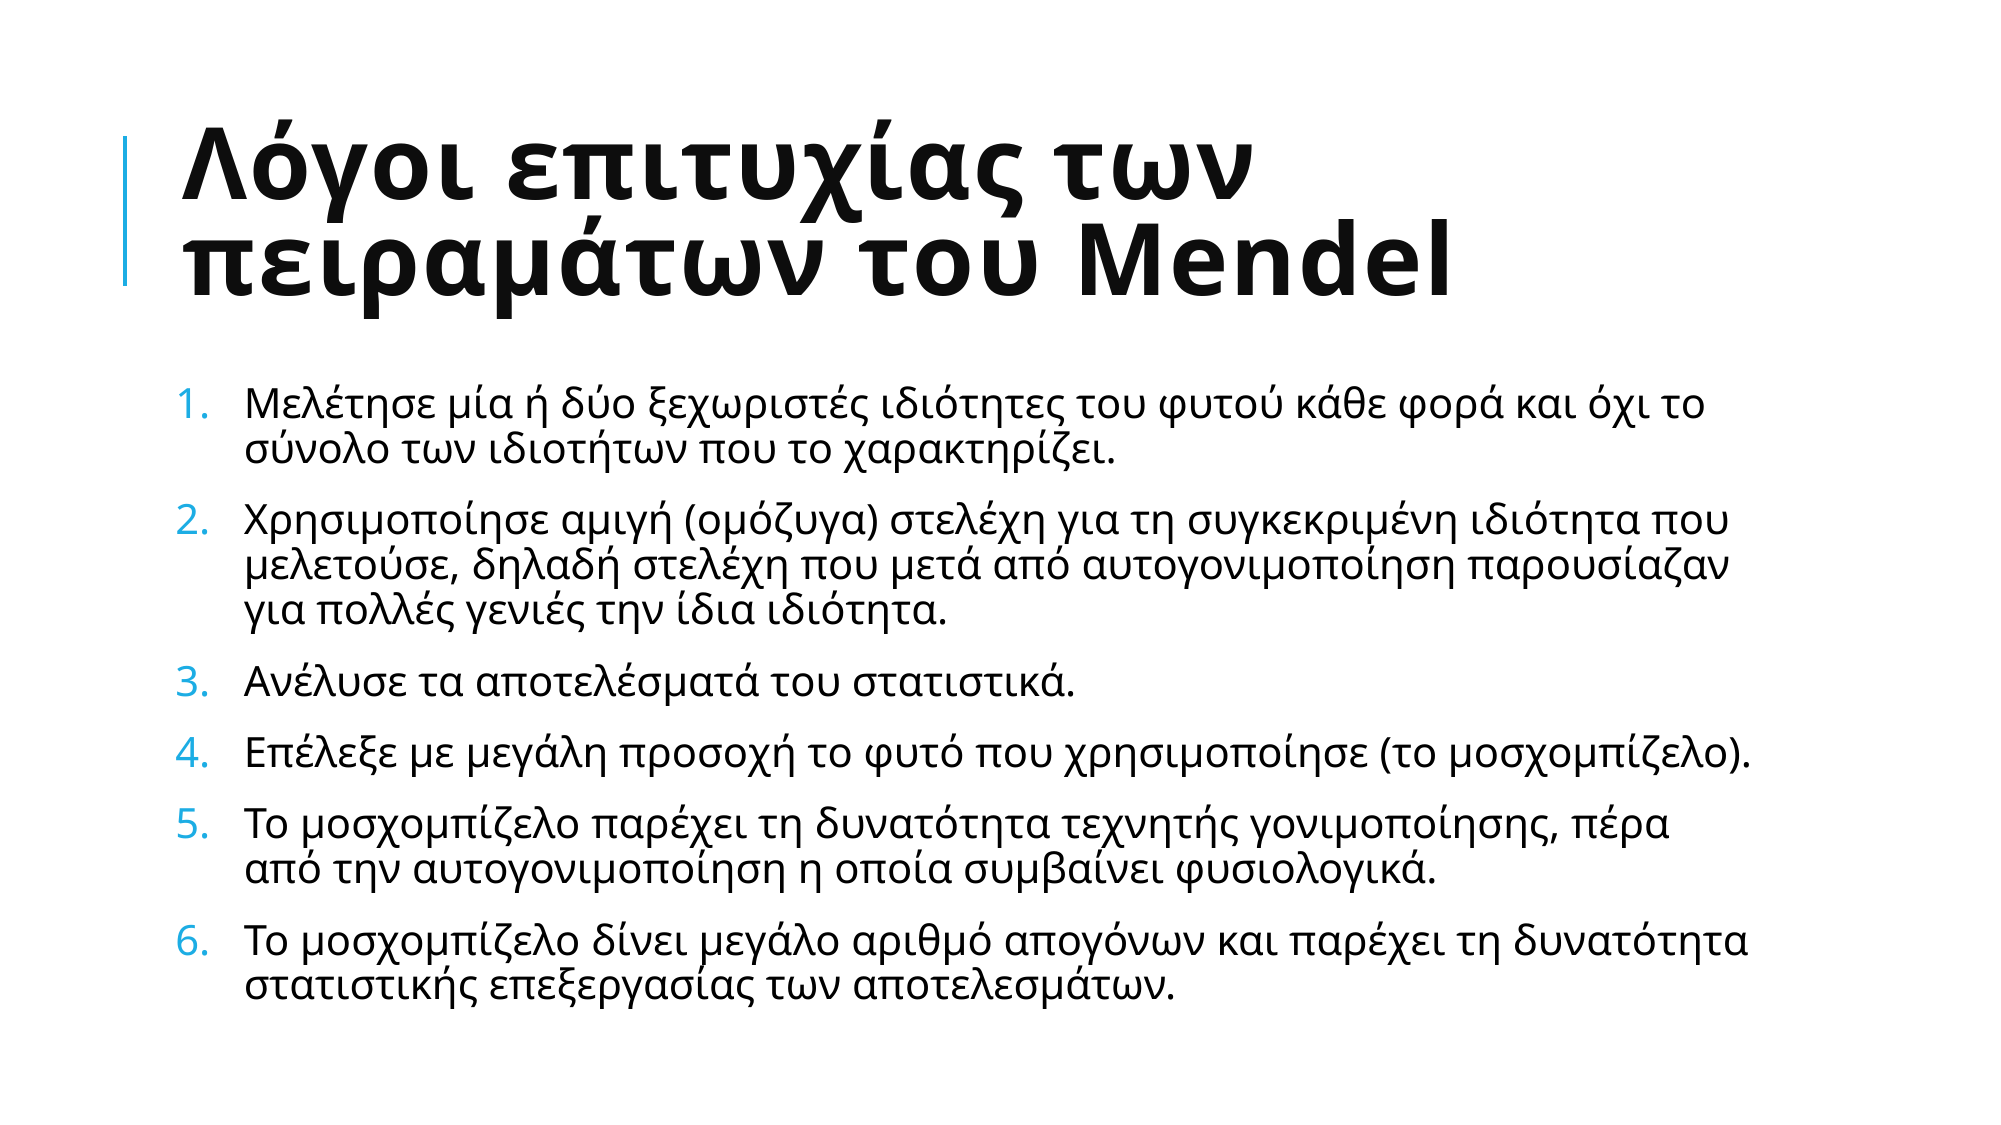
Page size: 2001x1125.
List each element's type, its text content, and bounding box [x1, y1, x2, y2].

list Μελέτησε μία ή δύο ξεχωριστές ιδιότητες του φυτού κάθε φορά και όχι το σύνολο των ιδιοτήτων που το χαρακτηρίζει. Χρησιμοποίησε αμιγή (ομόζυγα) στελέχη για τη συγκεκριμένη ιδιότητα που μελετούσε, δηλαδή στελέχη που μετά από αυτογονιμοποίηση παρουσίαζαν για πολλές γενιές την ίδια ιδιότητα. Ανέλυσε τα αποτελέσματά του στατιστικά. Επέλεξε με μεγάλη προσοχή το φυτό που χρησιμοποίησε (το μοσχομπίζελο). Το μοσχομπίζελο παρέχει τη δυνατότητα τεχνητής γονιμοποίησης, πέρα από την αυτογονιμοποίηση η οποία συμβαίνει φυσιολογικά. Το μοσχομπίζελο δίνει μεγάλο αριθμό απογόνων και παρέχει τη δυνατότητα στατιστικής επεξεργασίας των αποτελεσμάτων. [168, 375, 1763, 1035]
title Λόγοι επιτυχίας των πειραμάτων του Mendel [168, 96, 1763, 342]
